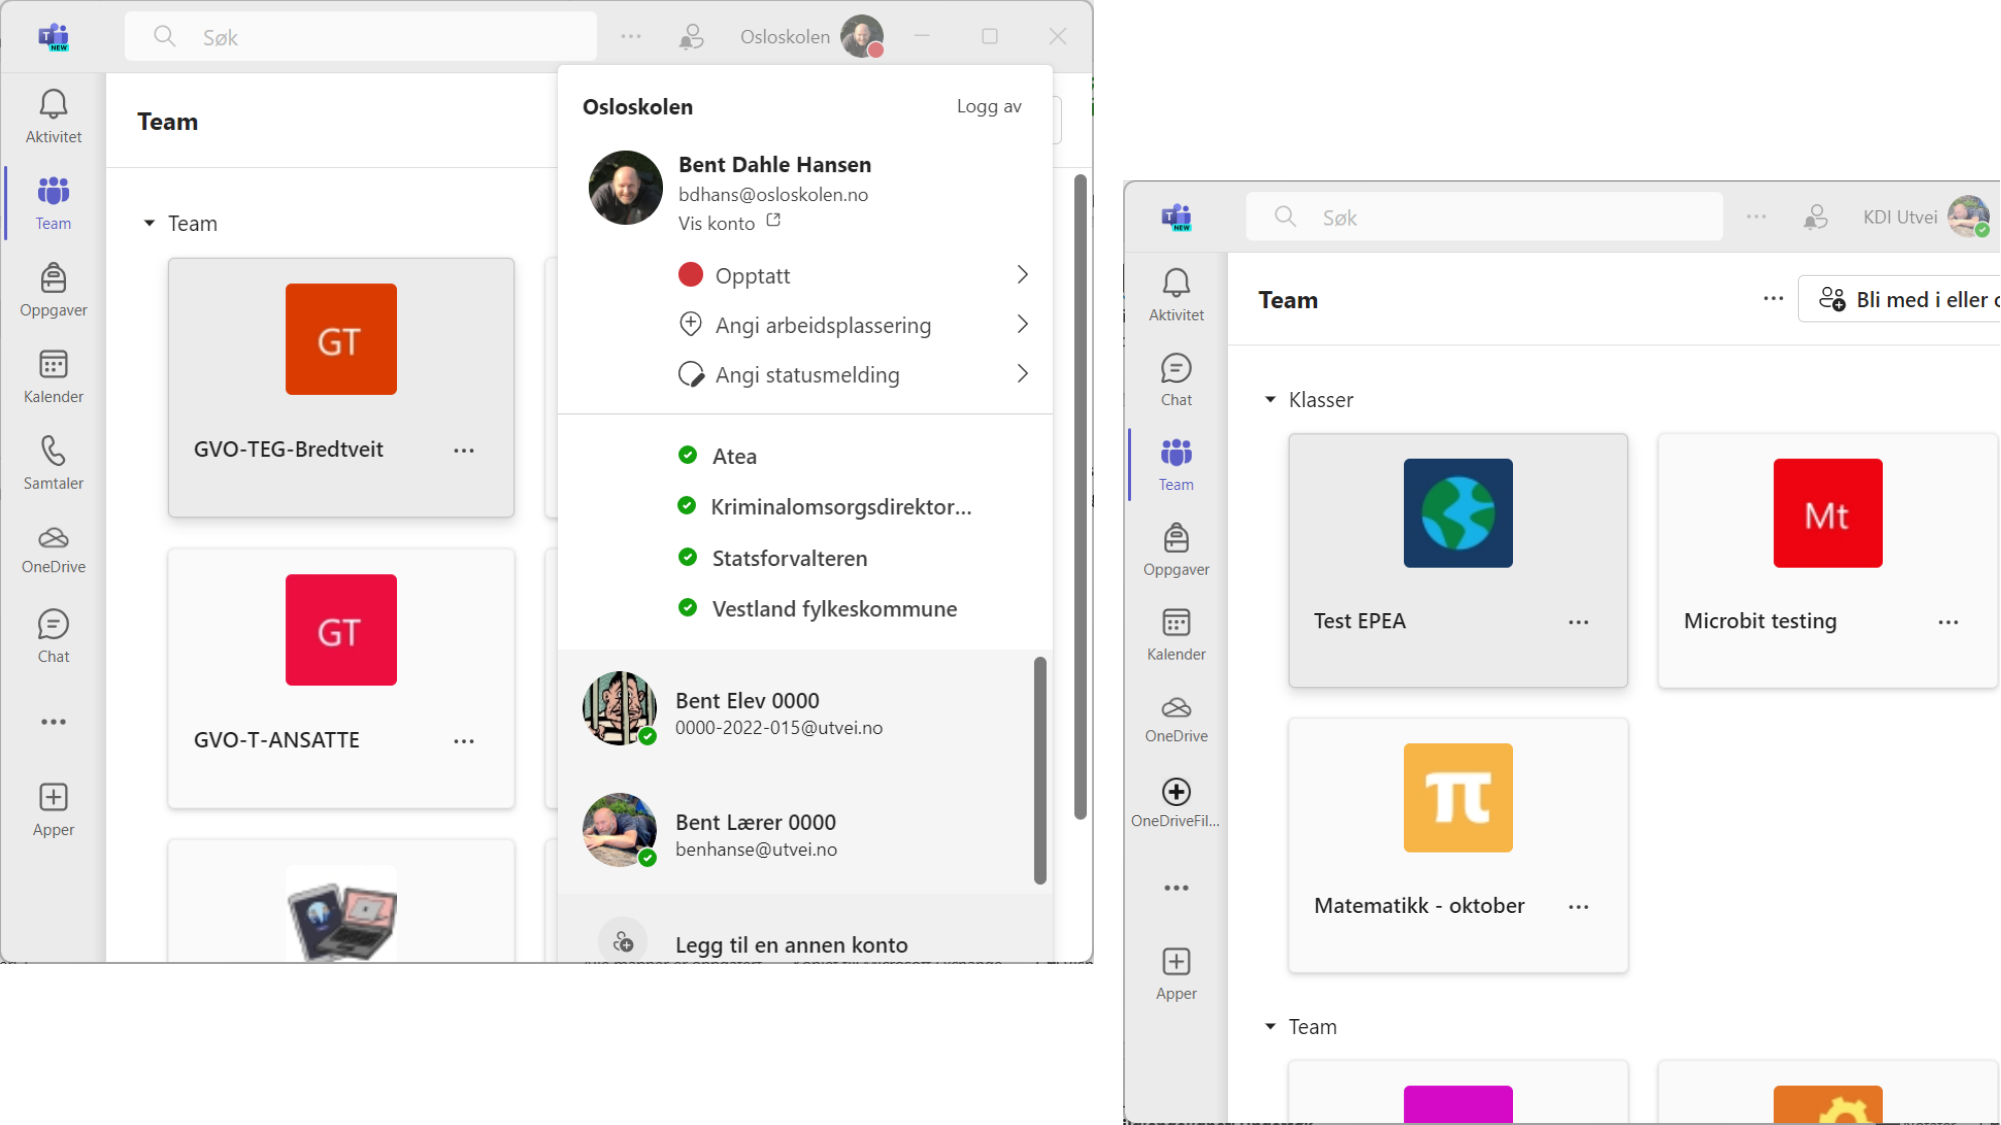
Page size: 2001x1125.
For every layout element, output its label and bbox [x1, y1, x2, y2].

picture [0, 0, 1094, 964]
picture [1123, 180, 2000, 1125]
